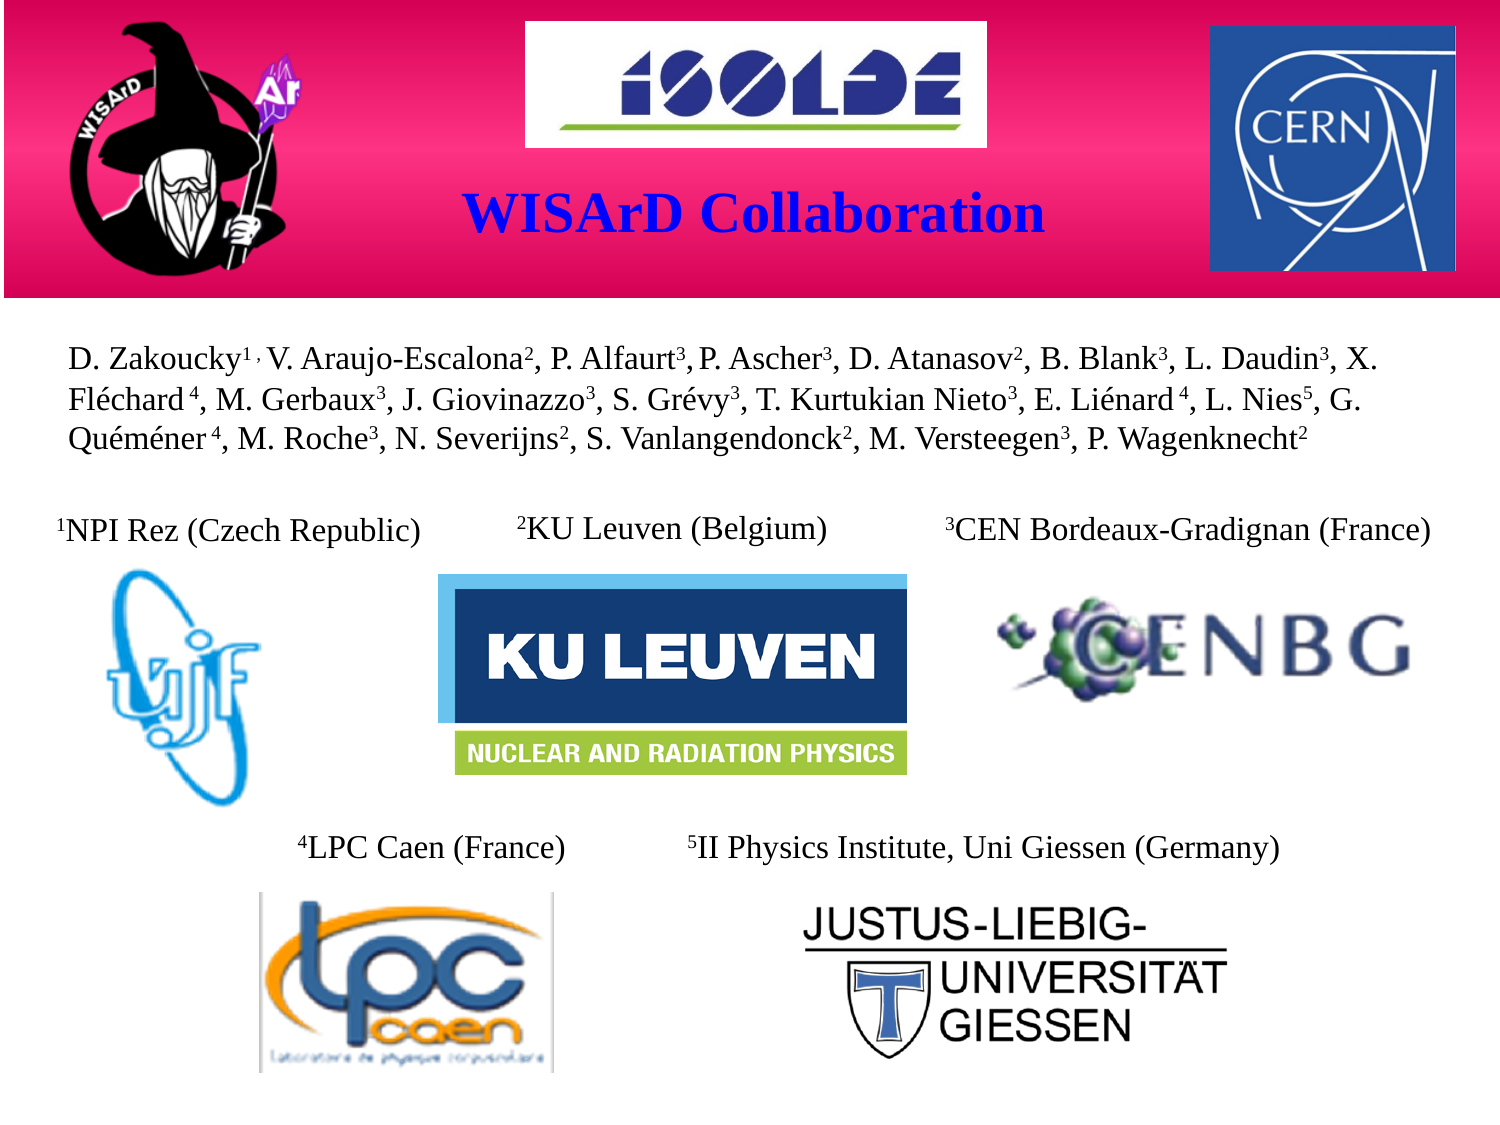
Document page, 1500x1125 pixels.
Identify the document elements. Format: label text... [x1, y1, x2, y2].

list D. Zakoucky1 , V. Araujo-Escalona2, P. Alfaurt3, P. Ascher3, D. Atanasov2, B. Blank3, L. Daudin3, X. Fléchard 4, M. Gerbaux3, J. Giovinazzo3, S. Grévy3, T. Kurtukian Nieto3, E. Liénard 4, L. Nies5, G. Quéméner 4, M. Roche3, N. Severijns2, S. Vanlangendonck2, M. Versteegen3, P. Wagenknecht2 [53, 329, 1404, 1071]
text_box 4LPC Caen (France) [282, 818, 590, 873]
text_box 5II Physics Institute, Uni Giessen (Germany) [672, 818, 1296, 873]
picture [259, 892, 555, 1074]
text_box WISArD Collaboration [359, 0, 1500, 298]
picture [11, 0, 355, 335]
picture [1209, 26, 1456, 272]
picture [796, 903, 1233, 1062]
picture [525, 21, 987, 148]
text_box 1NPI Rez (Czech Republic) [41, 501, 455, 556]
picture [986, 561, 1431, 742]
picture [438, 573, 907, 776]
picture [52, 552, 314, 819]
text_box 3CEN Bordeaux-Gradignan (France) [930, 500, 1447, 555]
text_box 2KU Leuven (Belgium) [502, 498, 907, 554]
